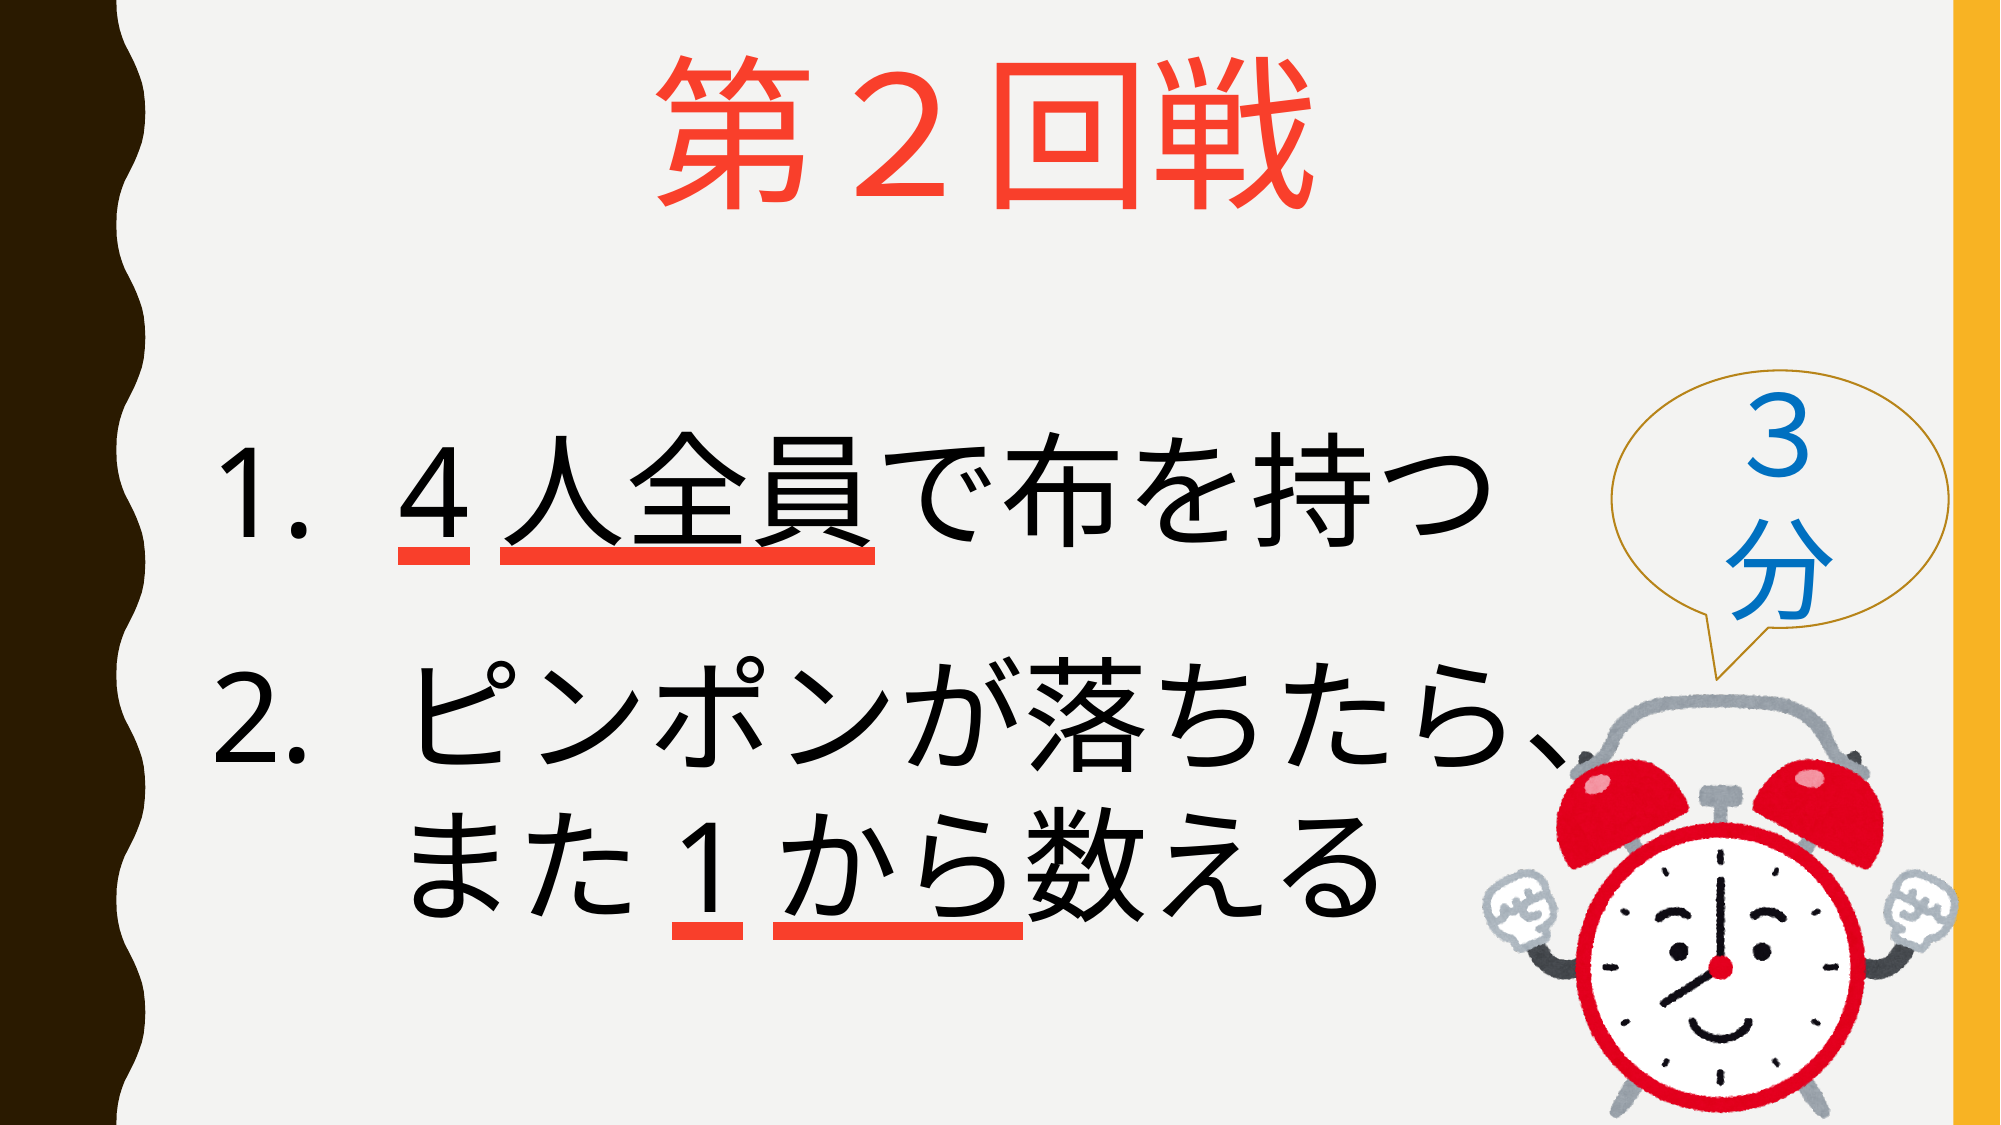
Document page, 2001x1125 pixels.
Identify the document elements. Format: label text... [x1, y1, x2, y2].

text_box 第２回戦 [473, 22, 1494, 237]
text_box ３分 [1610, 369, 1950, 666]
text_box 4人全員で布を持つ ピンポンが落ちたら、 また1から数える [196, 330, 1825, 1096]
picture [1467, 666, 1967, 1125]
